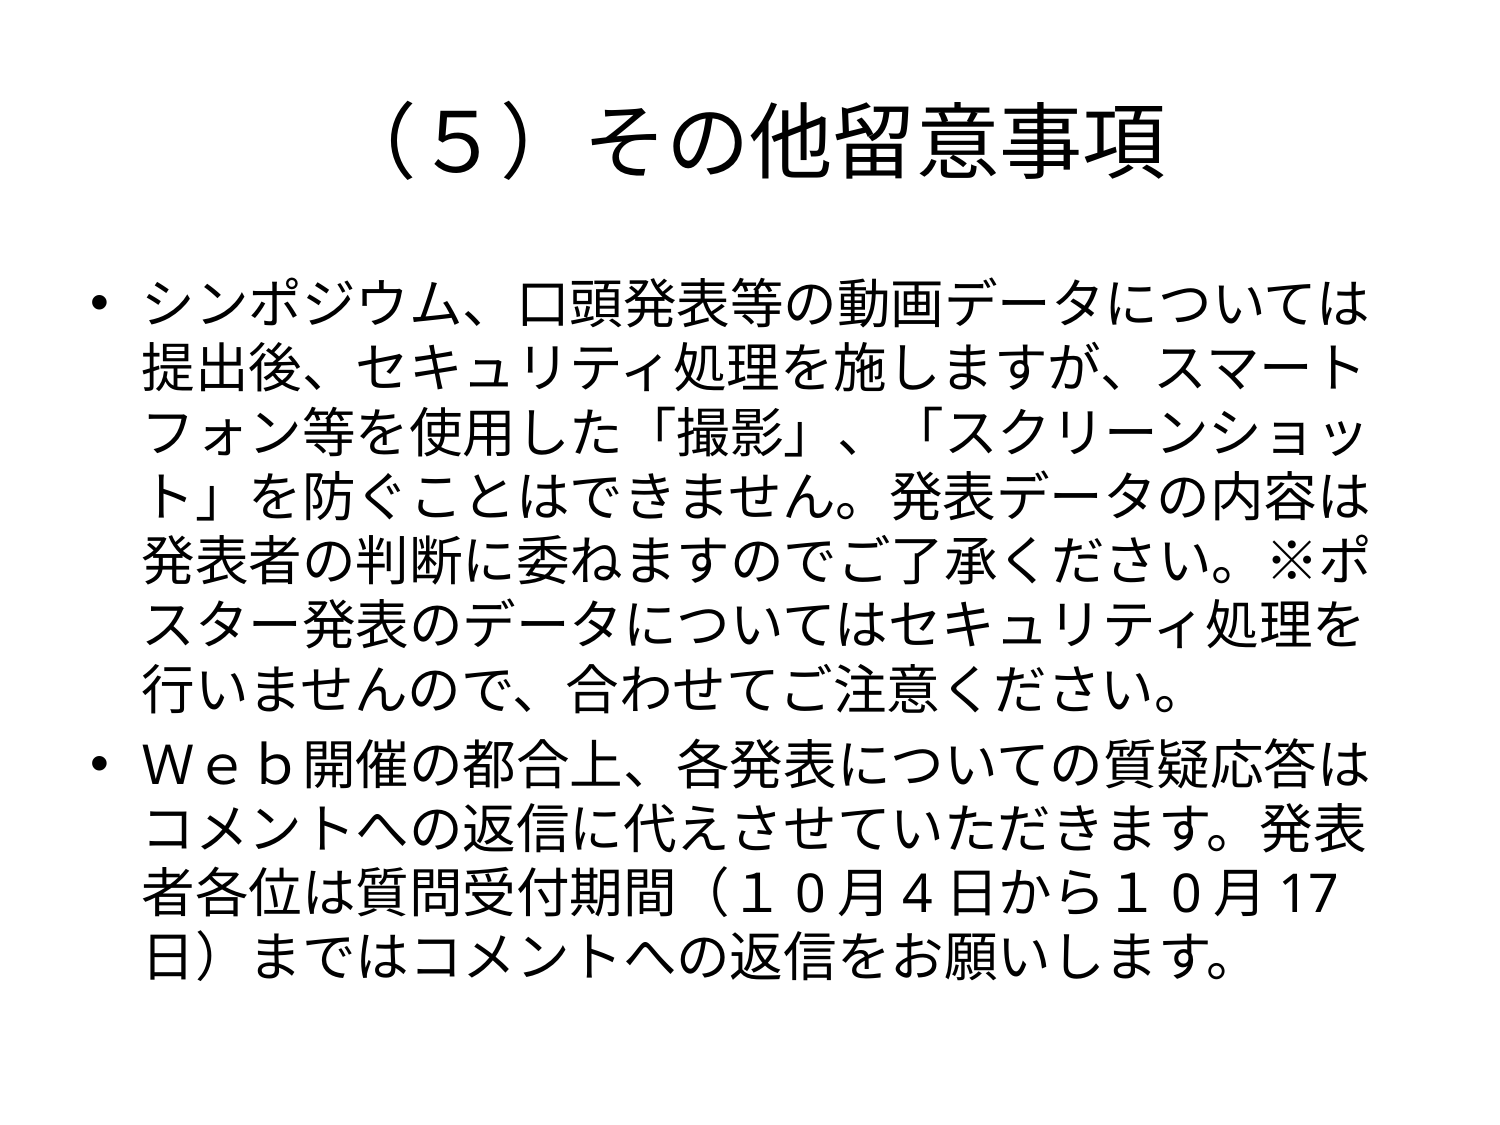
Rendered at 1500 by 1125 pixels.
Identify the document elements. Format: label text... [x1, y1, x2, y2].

list シンポジウム、口頭発表等の動画データについては提出後、セキュリティ処理を施しますが、スマートフォン等を使用した「撮影」、「スクリーンショット」を防ぐことはできません。発表データの内容は発表者の判断に委ねますのでご了承ください。※ポスター発表のデータについてはセキュリティ処理を行いませんので、合わせてご注意ください。 Ｗｅｂ開催の都合上、各発表についての質疑応答はコメントへの返信に代えさせていただきます。発表者各位は質問受付期間（１0月4日から１0月17日）まではコメントへの返信をお願いします。 [75, 262, 1425, 1005]
title （５）その他留意事項 [75, 45, 1425, 233]
